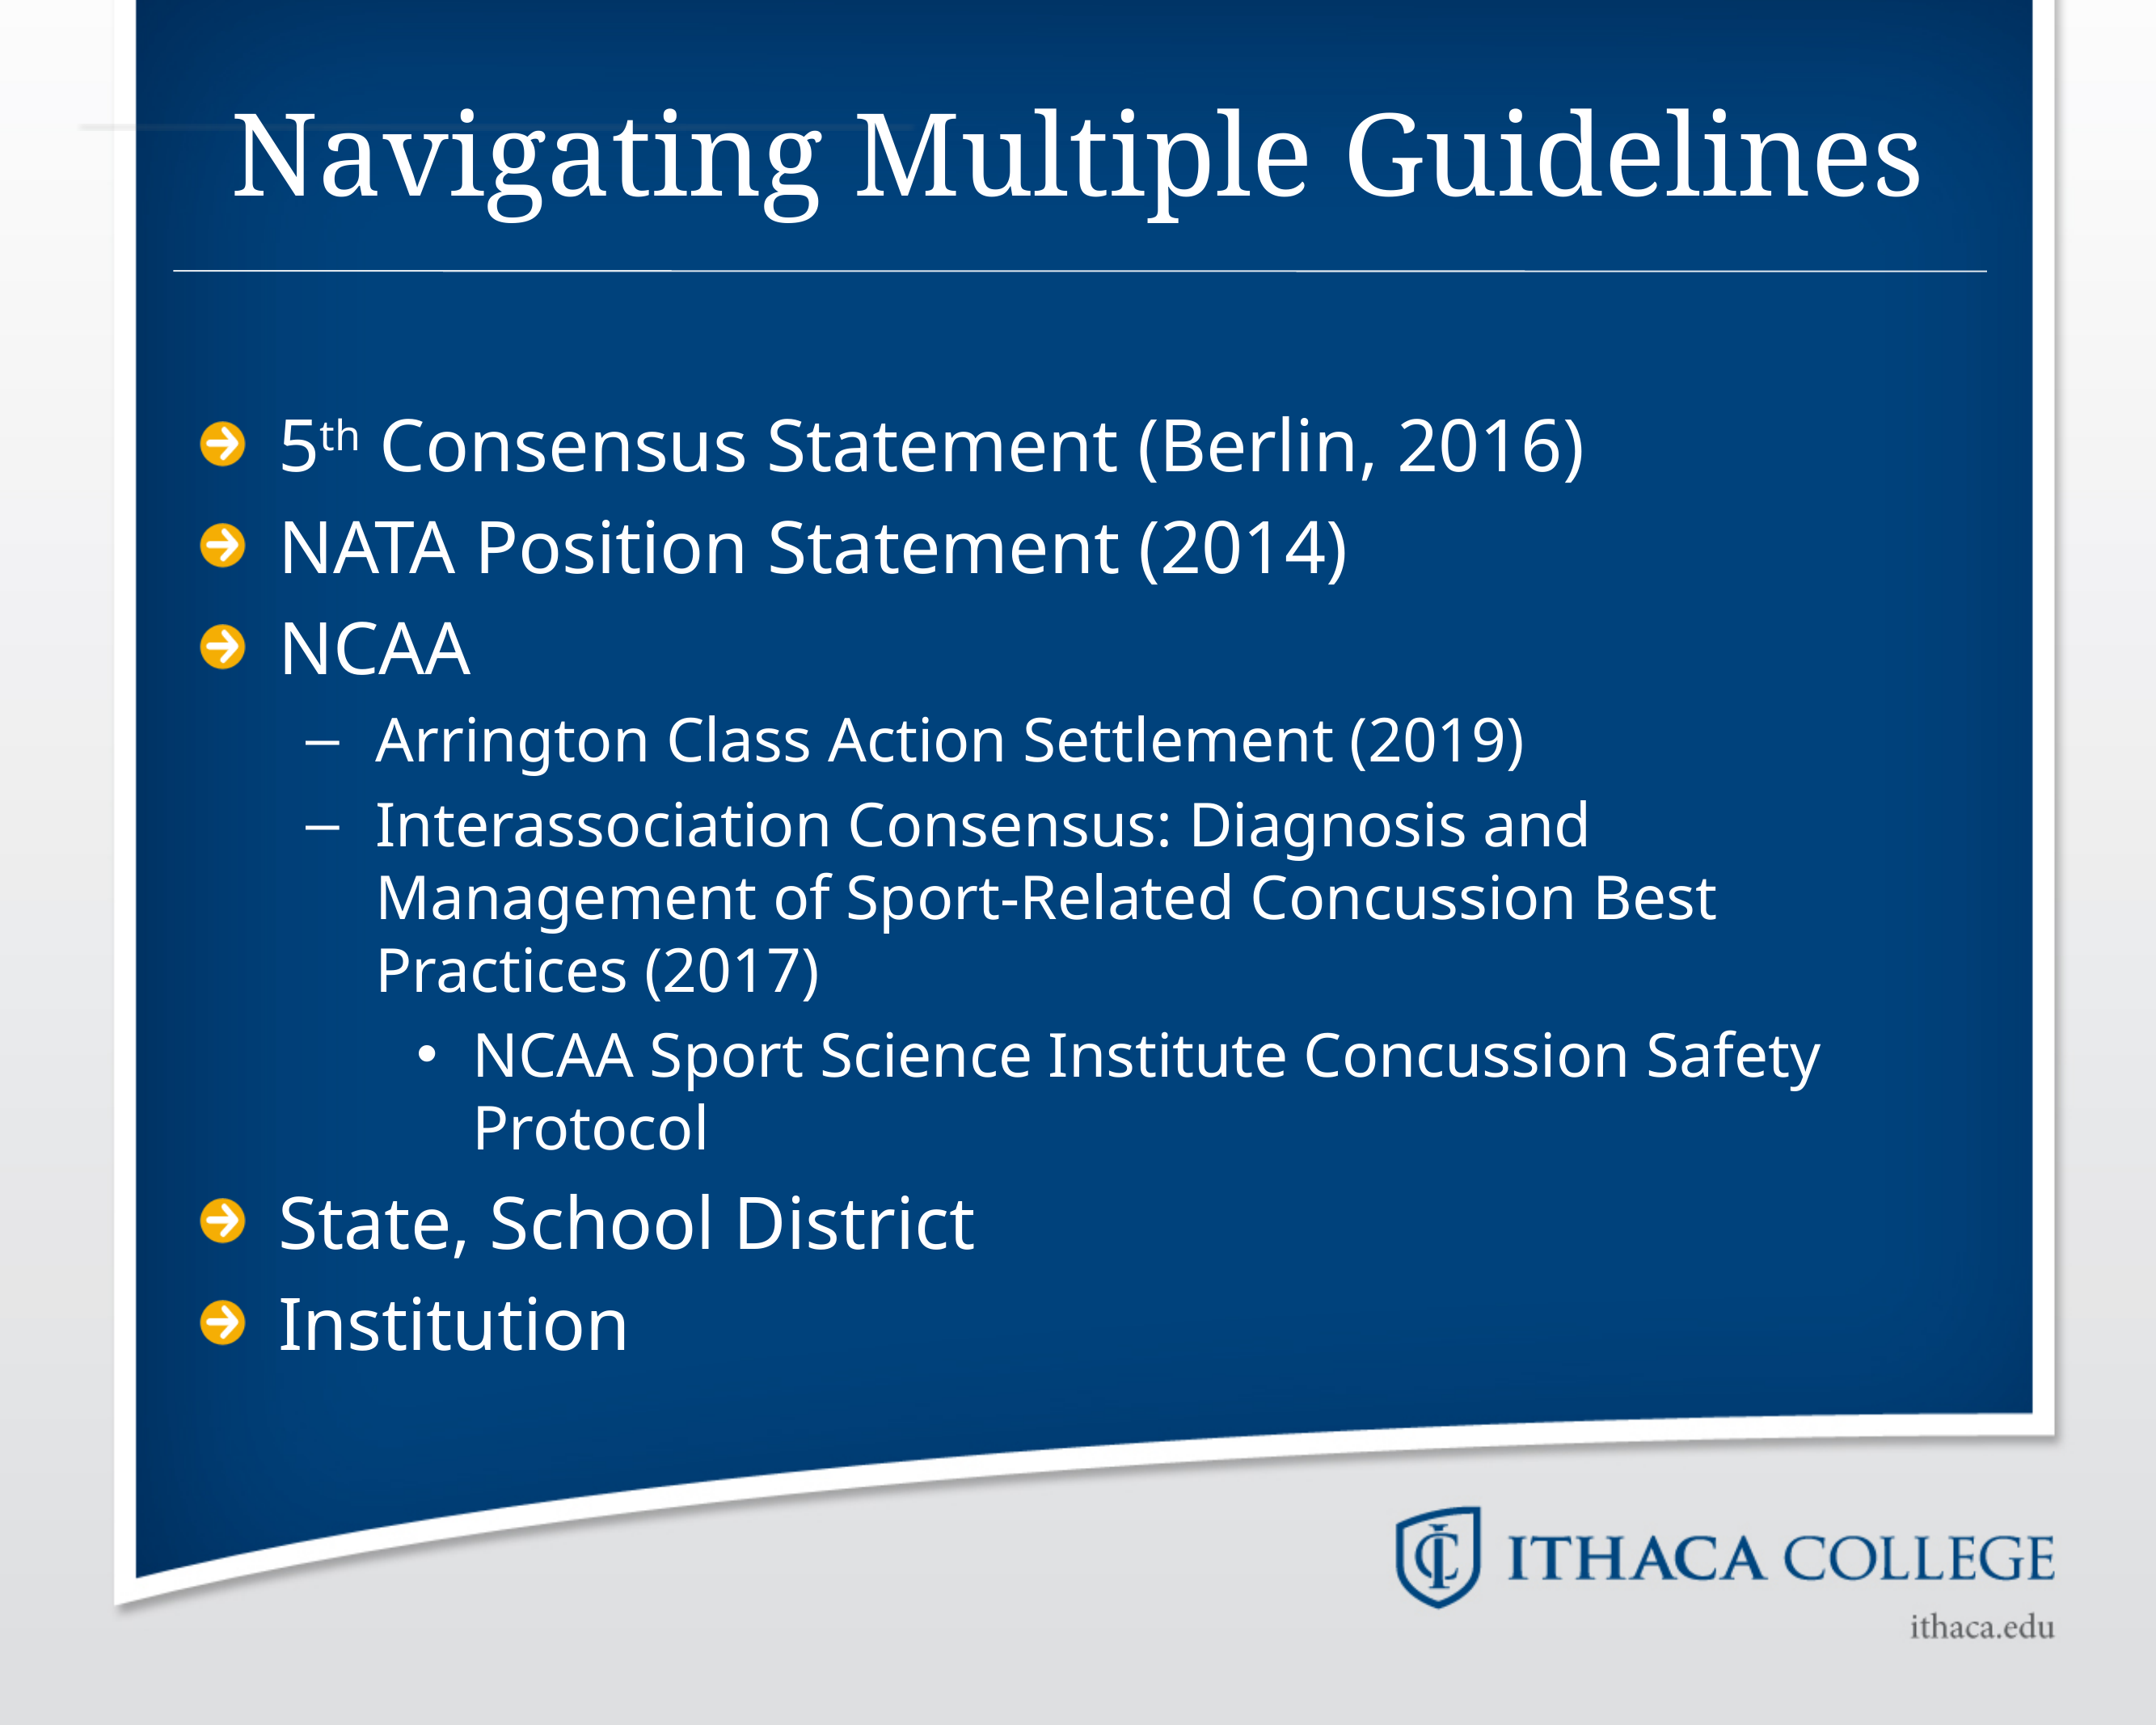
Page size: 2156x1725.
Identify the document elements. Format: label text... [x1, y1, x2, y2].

title Navigating Multiple Guidelines [108, 70, 2048, 231]
picture [0, 0, 2156, 1725]
list 5th Consensus Statement (Berlin, 2016) NATA Position Statement (2014) NCAA Arrington Class Action Settlement (2019) Interassociation Consensus: Diagnosis and Management of Sport-Related Concussion Best Practices (2017) NCAA Sport Science Institute Concussion Safety Protocol State, School District Institution [173, 388, 1956, 1527]
